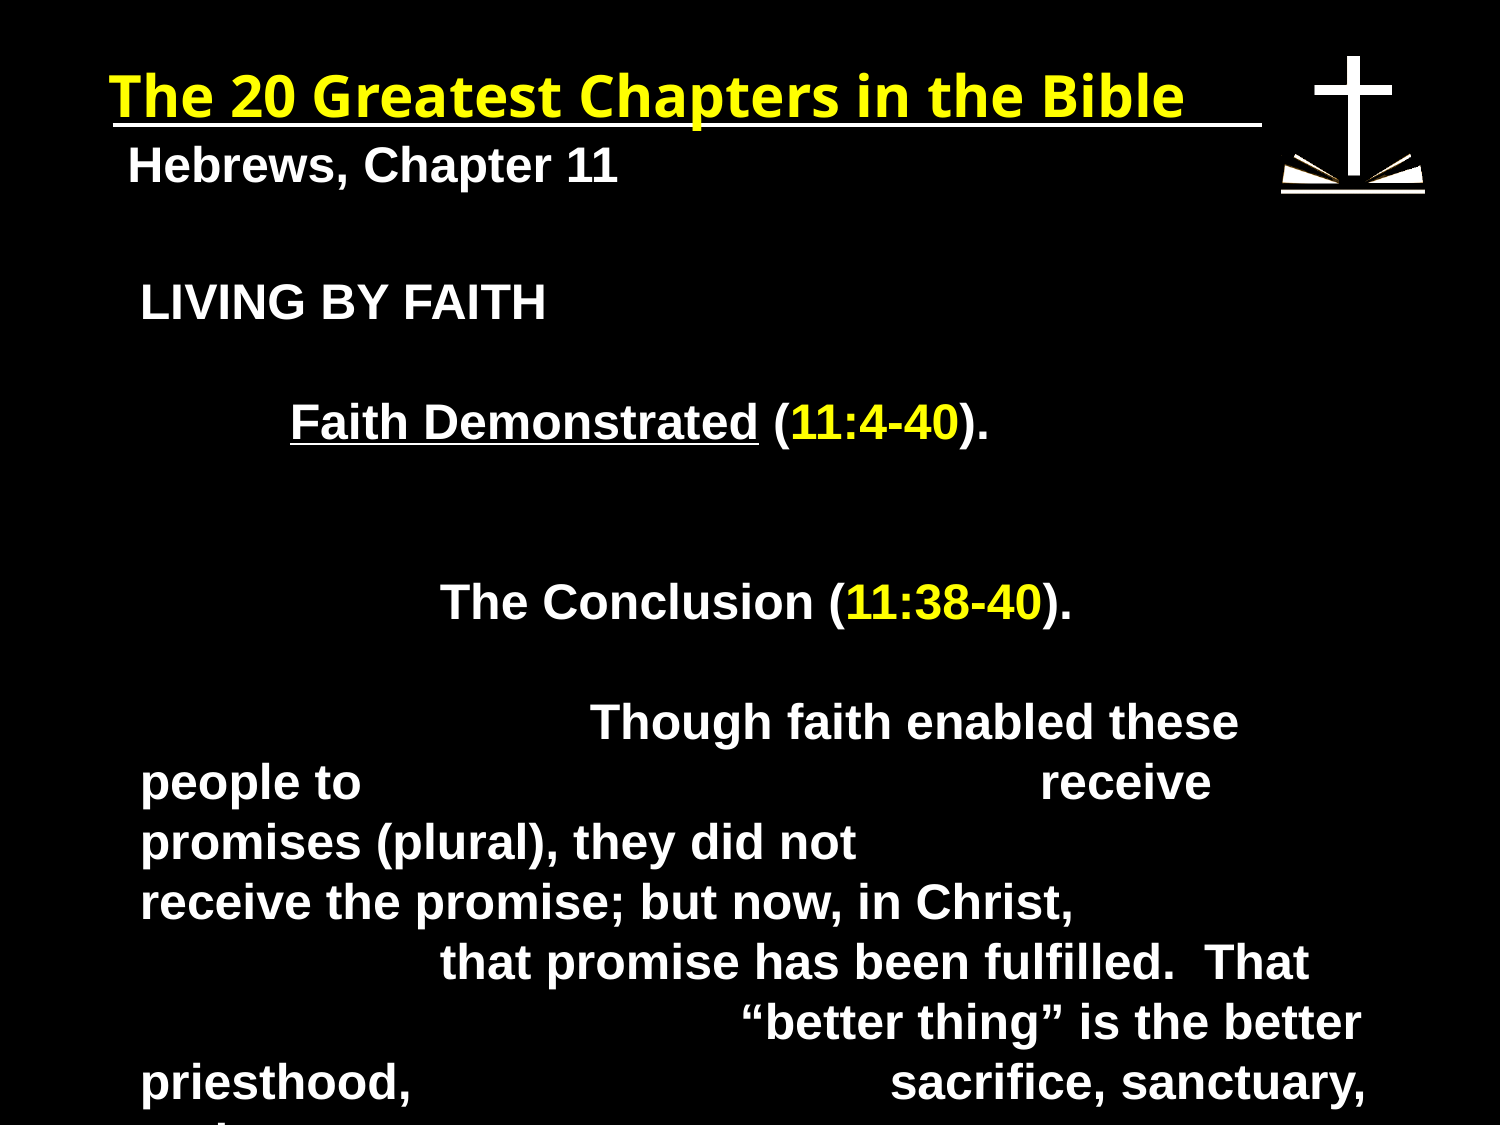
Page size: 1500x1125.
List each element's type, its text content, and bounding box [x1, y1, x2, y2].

text_box LIVING BY FAITH Faith Demonstrated (11:4-40). The Conclusion (11:38-40). Though faith enabled these people to receive promises (plural), they did not receive the promise; but now, in Christ, that promise has been fulfilled. That “better thing” is the better priesthood, sacrifice, sanctuary, and covenant. [124, 262, 1413, 1125]
picture [1274, 49, 1434, 201]
text_box Hebrews, Chapter 11 [112, 137, 1263, 200]
text_box The 20 Greatest Chapters in the Bible [93, 51, 1271, 137]
